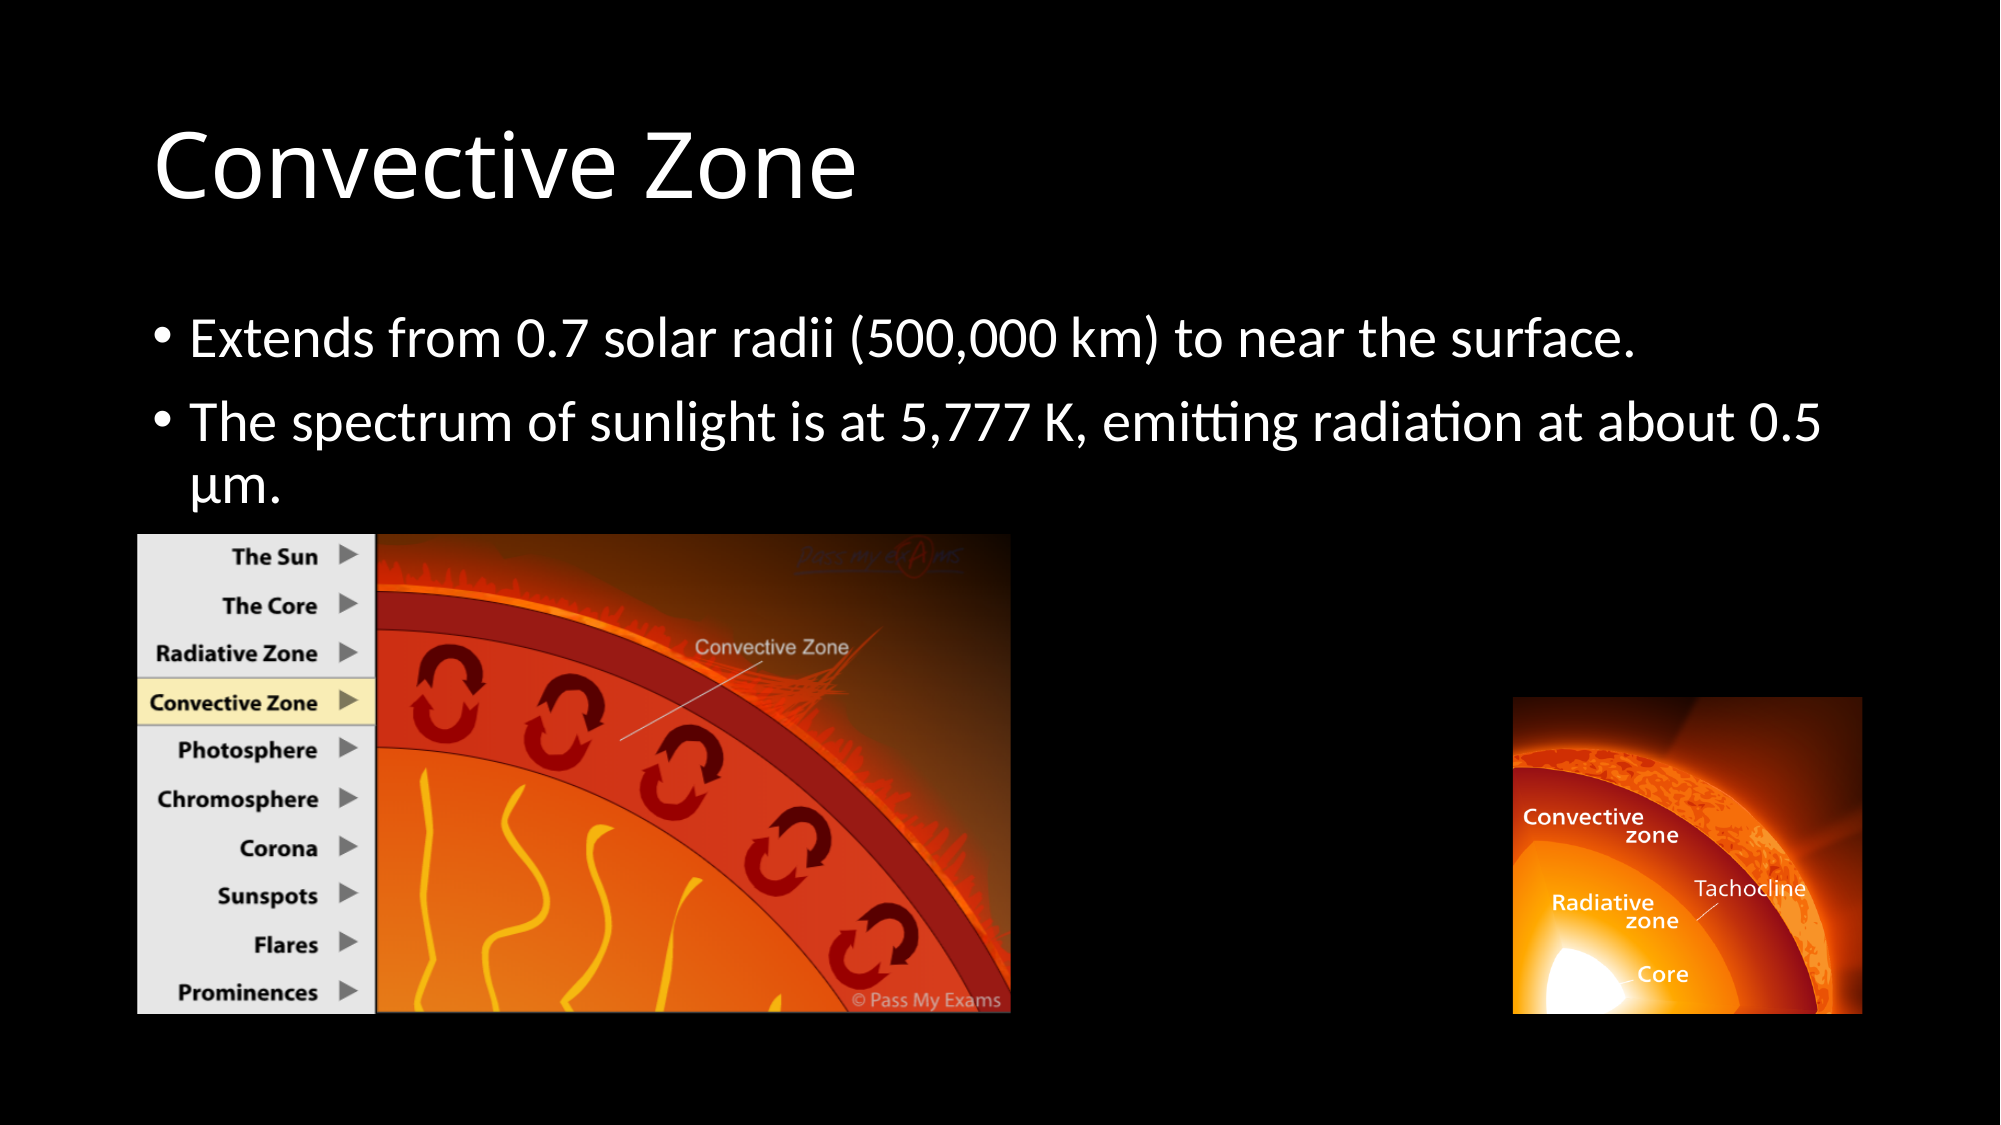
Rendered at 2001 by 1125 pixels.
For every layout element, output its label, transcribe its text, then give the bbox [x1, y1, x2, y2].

title Convective Zone [137, 59, 1863, 278]
picture [137, 534, 1011, 1014]
list Extends from 0.7 solar radii (500,000 km) to near the surface. The spectrum of sunlight is at 5,777 K, emitting radiation at about 0.5 µm. [137, 299, 1863, 1014]
picture [1512, 697, 1863, 1014]
